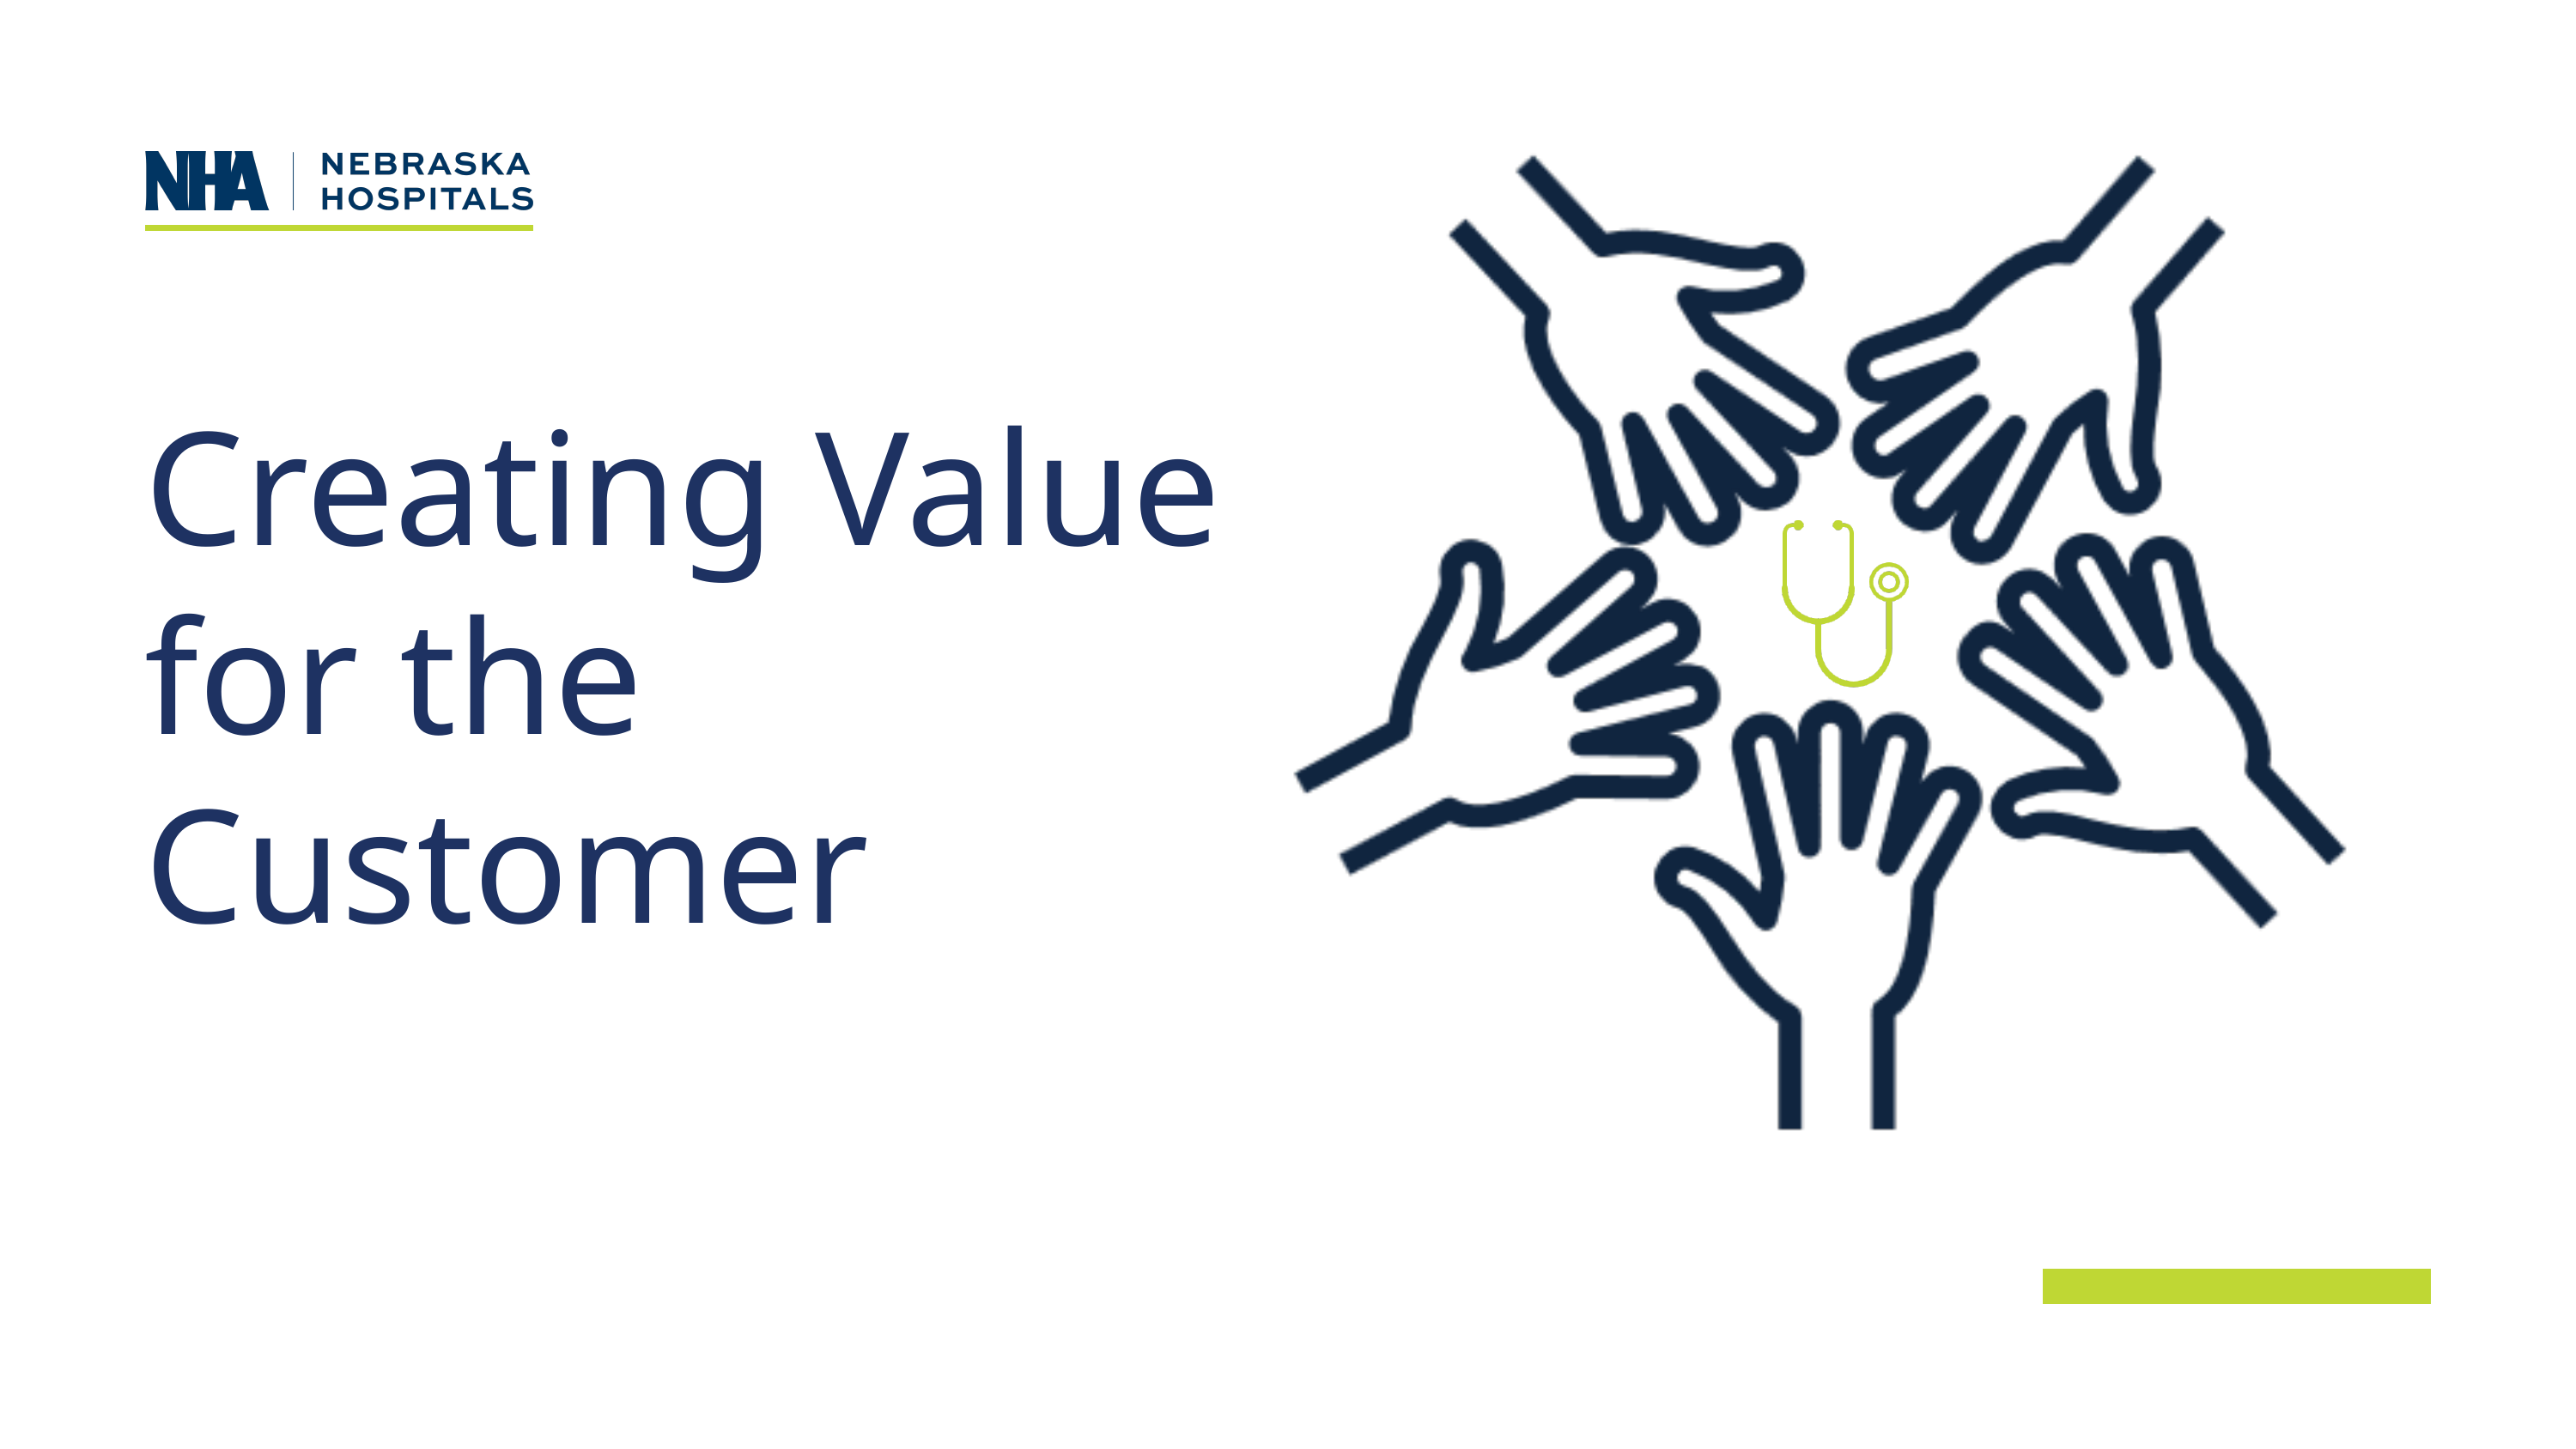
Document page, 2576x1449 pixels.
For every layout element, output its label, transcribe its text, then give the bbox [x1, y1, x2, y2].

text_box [144, 224, 534, 232]
picture [1266, 90, 2372, 1197]
text_box Creating Value for the Customer [144, 388, 1261, 955]
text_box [2042, 1269, 2432, 1304]
picture [144, 151, 534, 210]
